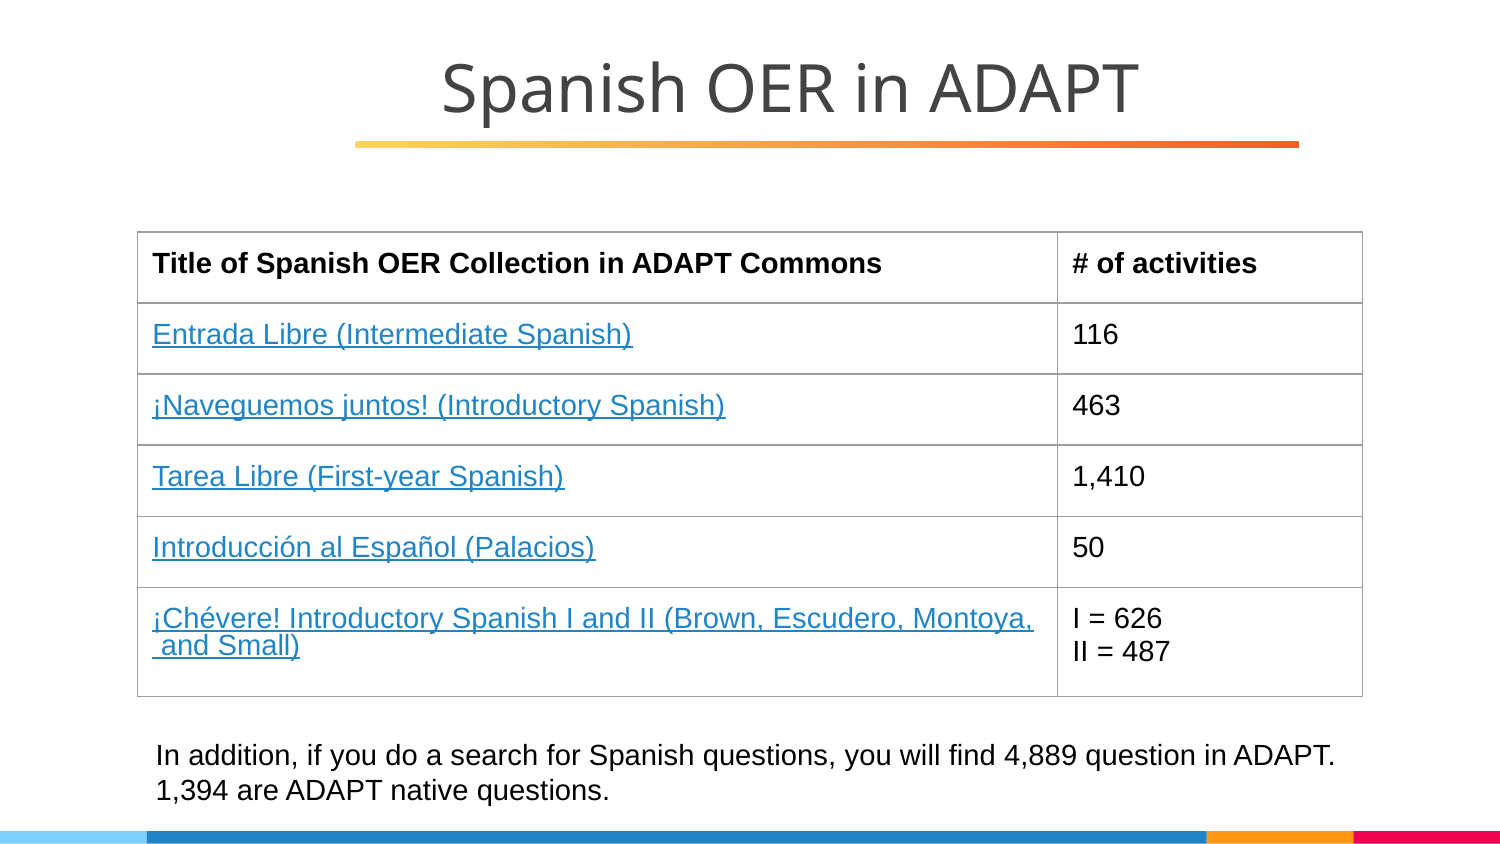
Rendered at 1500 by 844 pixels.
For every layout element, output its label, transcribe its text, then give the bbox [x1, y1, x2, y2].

table_cell ¡Naveguemos juntos! (Introductory Spanish) [138, 375, 1057, 444]
table_cell Tarea Libre (First-year Spanish) [138, 446, 1057, 516]
table_cell Entrada Libre (Intermediate Spanish) [138, 304, 1057, 373]
table_cell 50 [1058, 517, 1362, 587]
text_box In addition, if you do a search for Spanish questions, you will find 4,889 question in ADAPT. 1,394 are ADAPT native questions. [140, 721, 1366, 810]
table_cell 1,410 [1058, 446, 1362, 516]
table_cell 463 [1058, 375, 1362, 444]
table_header # of activities [1058, 233, 1362, 302]
table_header Title of Spanish OER Collection in ADAPT Commons [138, 233, 1057, 302]
table_cell ¡Chévere! Introductory Spanish I and II (Brown, Escudero, Montoya, and Small) [138, 588, 1057, 696]
title Spanish OER in ADAPT [426, 0, 1211, 140]
table_cell 116 [1058, 304, 1362, 373]
text_box [355, 140, 1300, 149]
table_cell I = 626 II = 487 [1058, 588, 1362, 696]
table_cell Introducción al Español (Palacios) [138, 517, 1057, 587]
